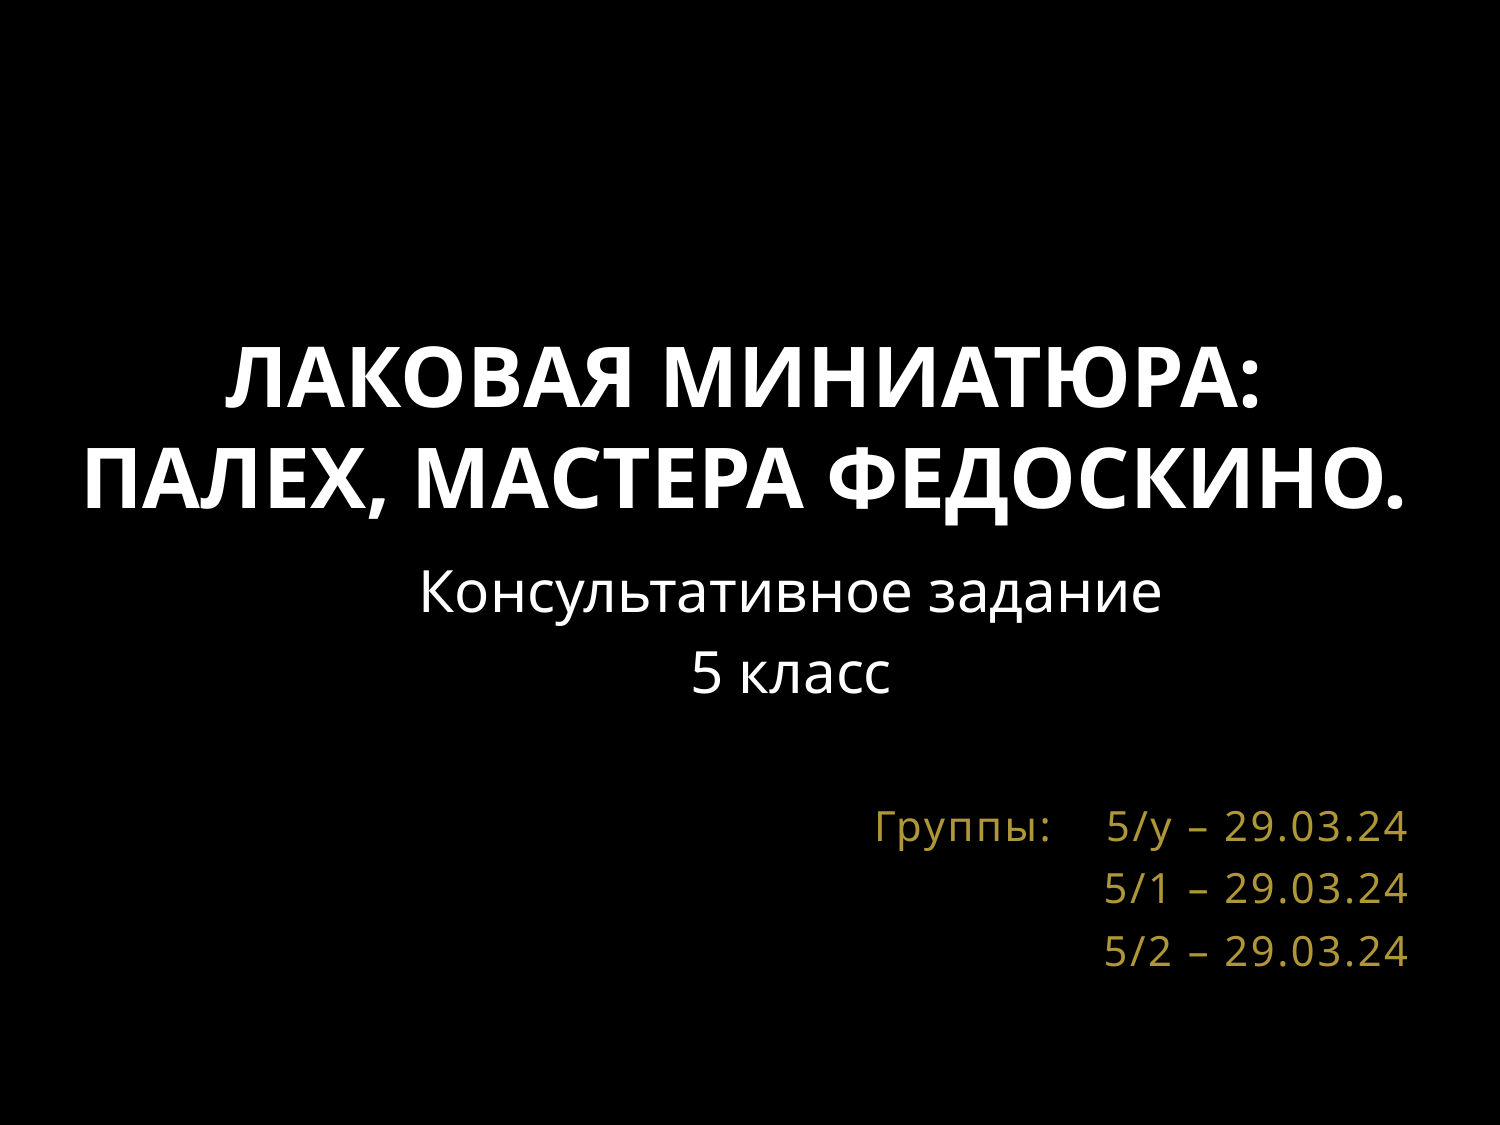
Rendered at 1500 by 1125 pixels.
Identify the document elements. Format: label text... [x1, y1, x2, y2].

subtitle Консультативное задание 5 класс Группы: 5/у – 29.03.24 5/1 – 29.03.24 5/2 – 29.03.24 [159, 546, 1424, 1035]
title Лаковая миниатюра: Палех, мастера Федоскино. [69, 224, 1420, 525]
